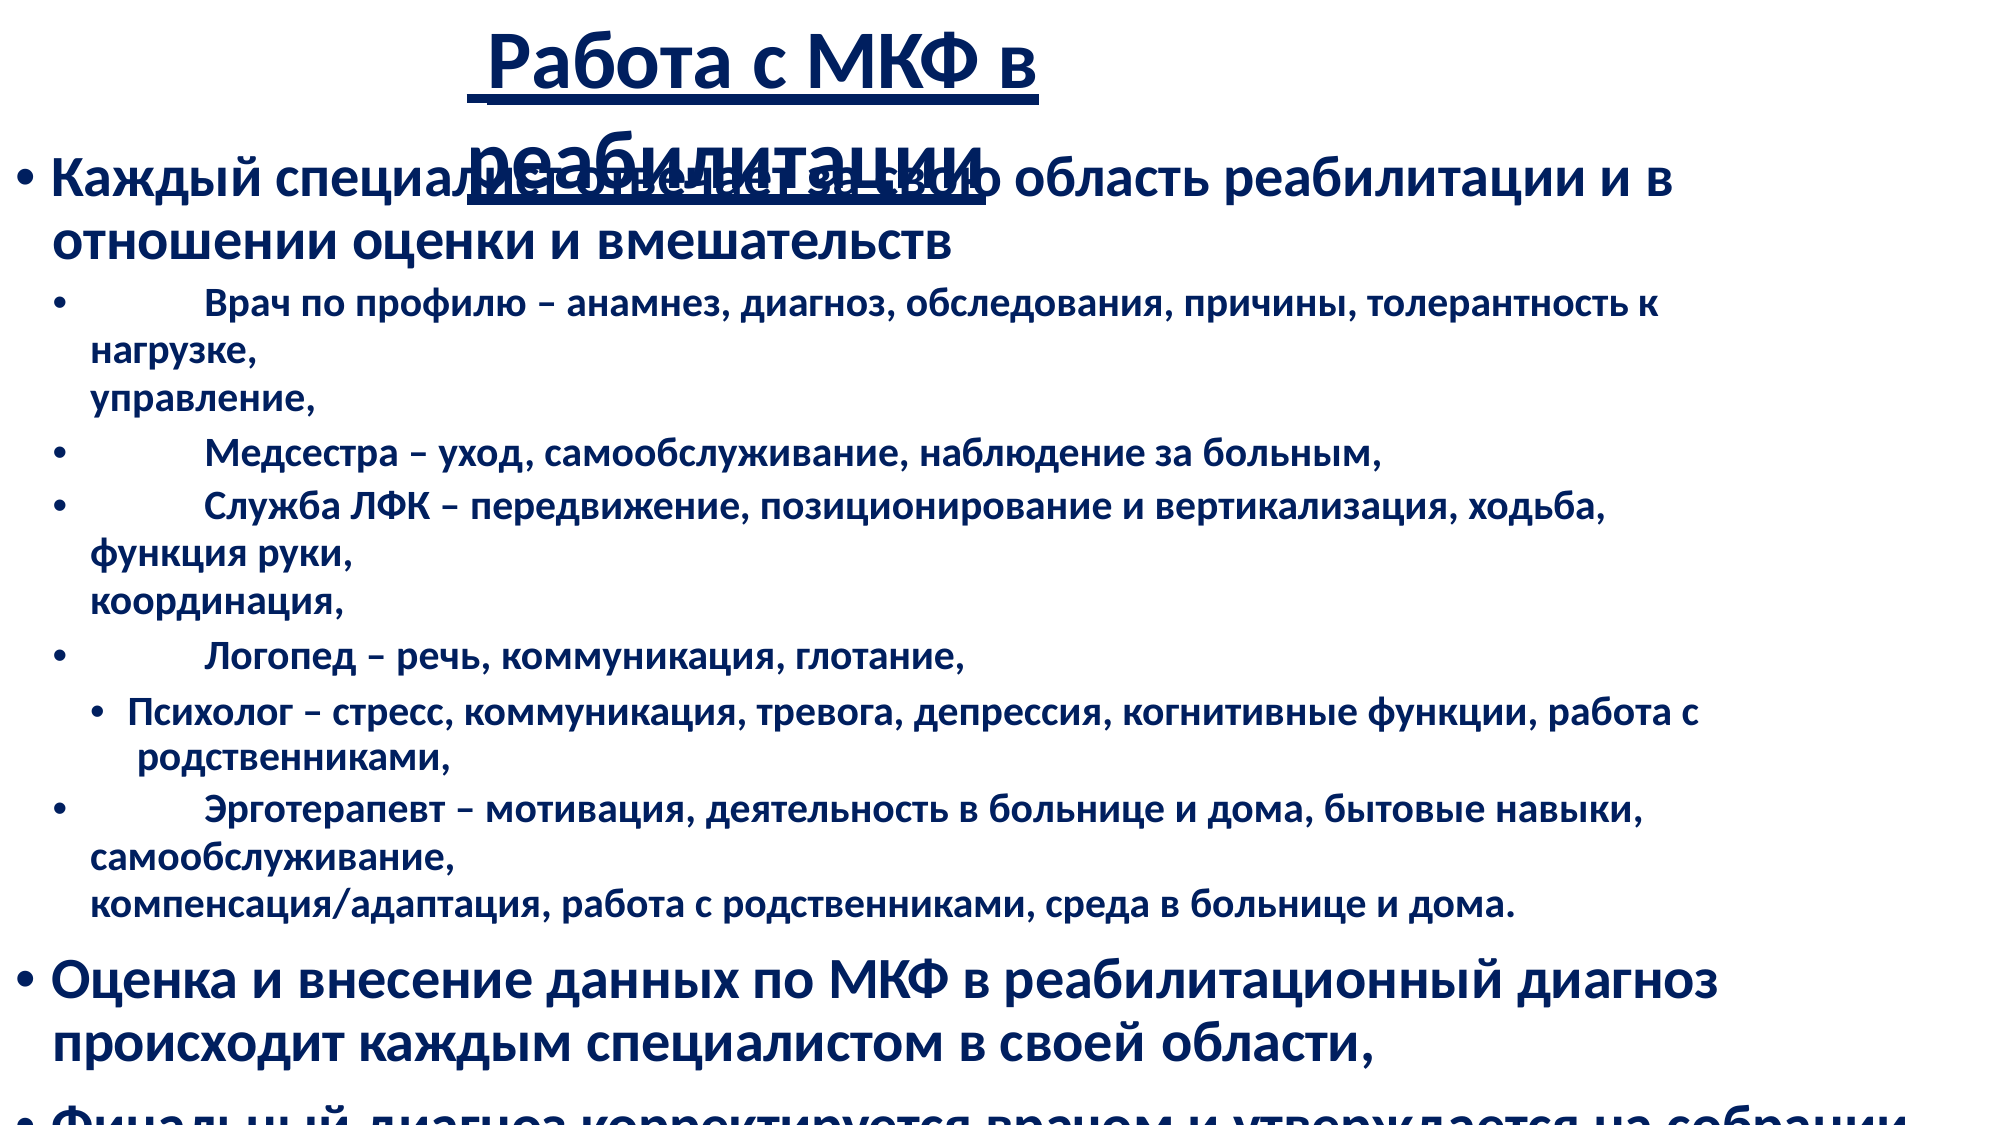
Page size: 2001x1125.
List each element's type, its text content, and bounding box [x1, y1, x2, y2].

text_box • Каждый специалист отвечает за свою область реабилитации и в отношении оценки и вмешательств • Врач по профилю – анамнез, диагноз, обследования, причины, толерантность к нагрузке, управление, • Медсестра – уход, самообслуживание, наблюдение за больным, • Служба ЛФК – передвижение, позиционирование и вертикализация, ходьба, функция руки, координация, • Логопед – речь, коммуникация, глотание, • Психолог – стресс, коммуникация, тревога, депрессия, когнитивные функции, работа с родственниками, • Эрготерапевт – мотивация, деятельность в больнице и дома, бытовые навыки, самообслуживание, компенсация/адаптация, работа с родственниками, среда в больнице и дома. • Оценка и внесение данных по МКФ в реабилитационный диагноз происходит каждым специалистом в своей области, • Финальный диагноз корректируется врачом и утверждается на собрании реабилитационной команды по прошествии трех дней работы, [12, 135, 1944, 1125]
title Работа с МКФ в реабилитации [464, 3, 1566, 135]
